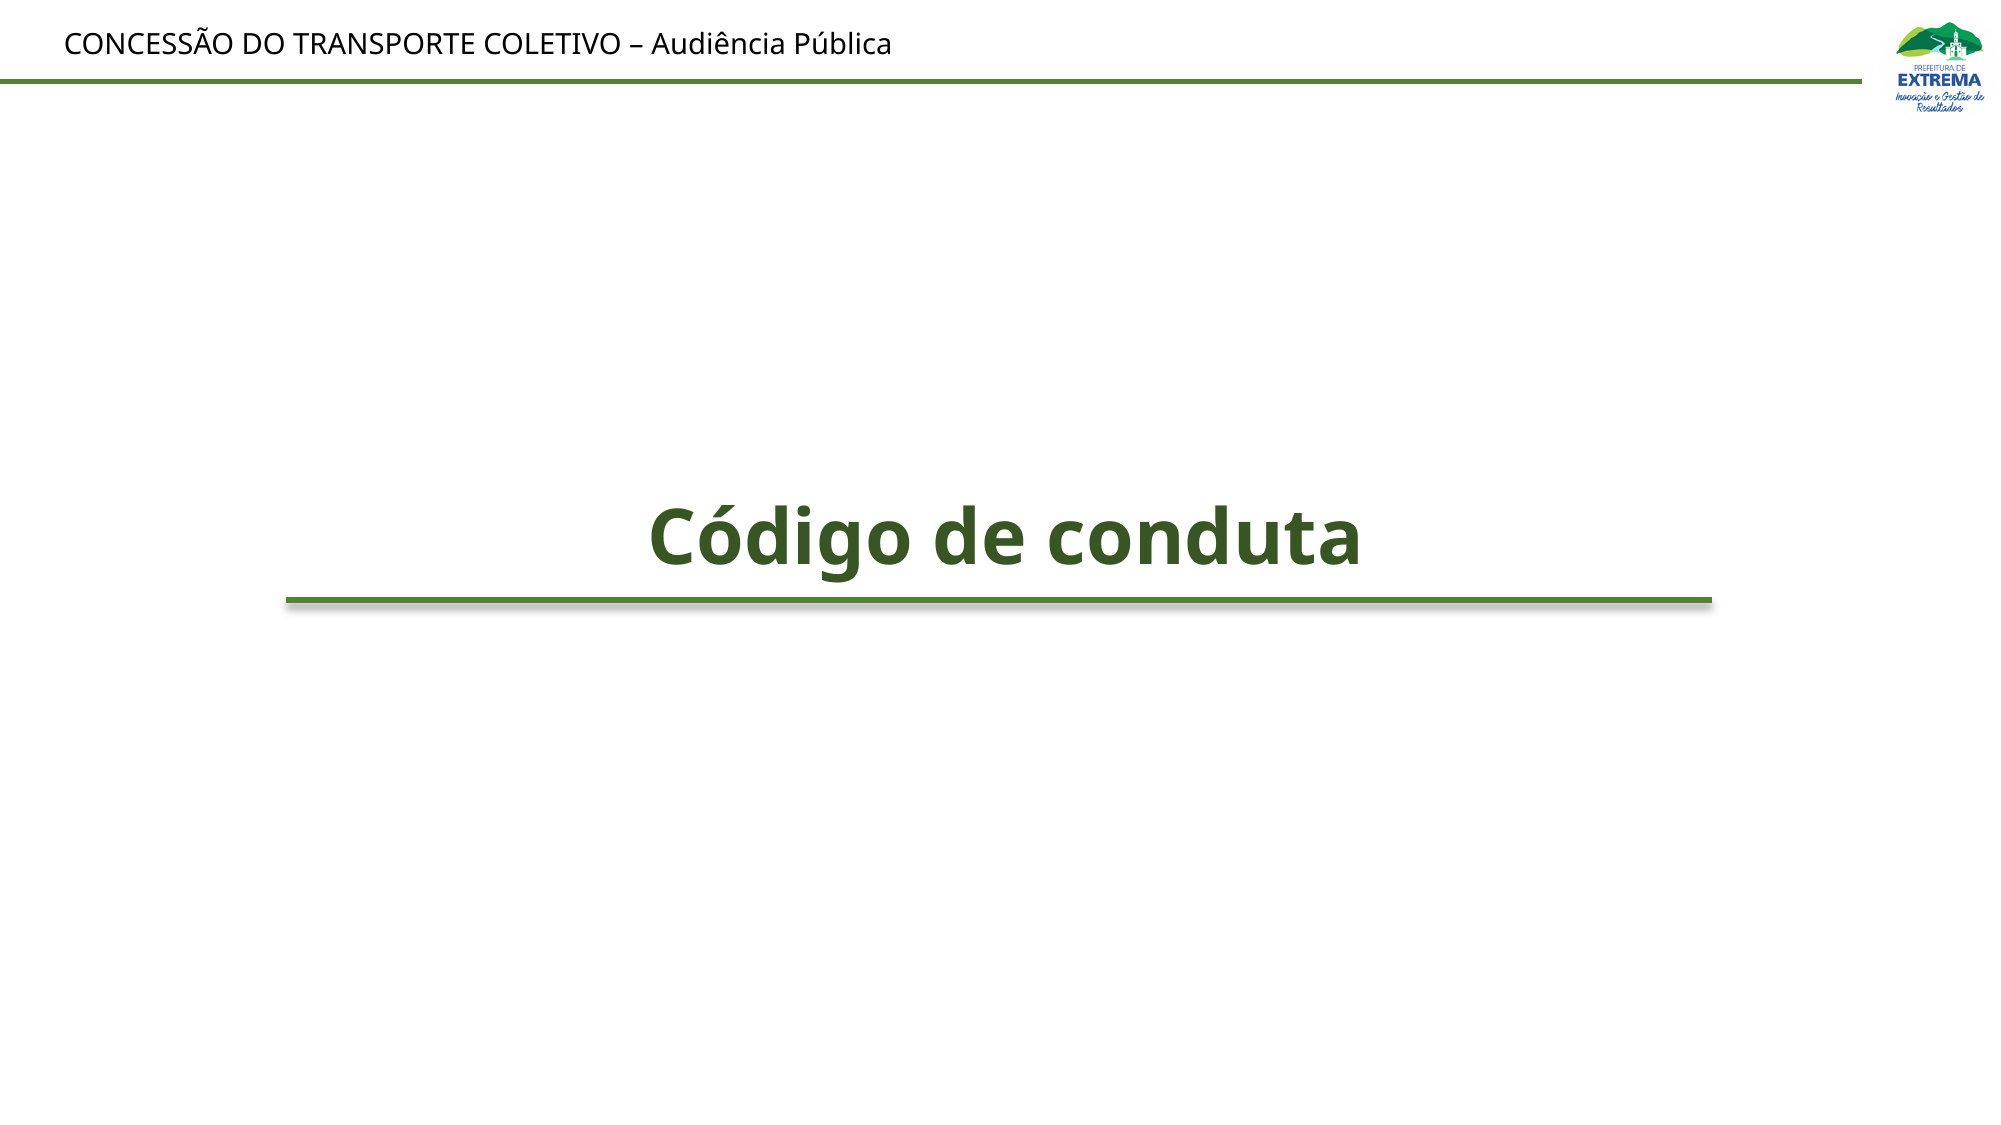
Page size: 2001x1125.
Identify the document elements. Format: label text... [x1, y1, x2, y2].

picture [1879, 16, 2000, 121]
text_box Código de conduta [390, 490, 1622, 563]
